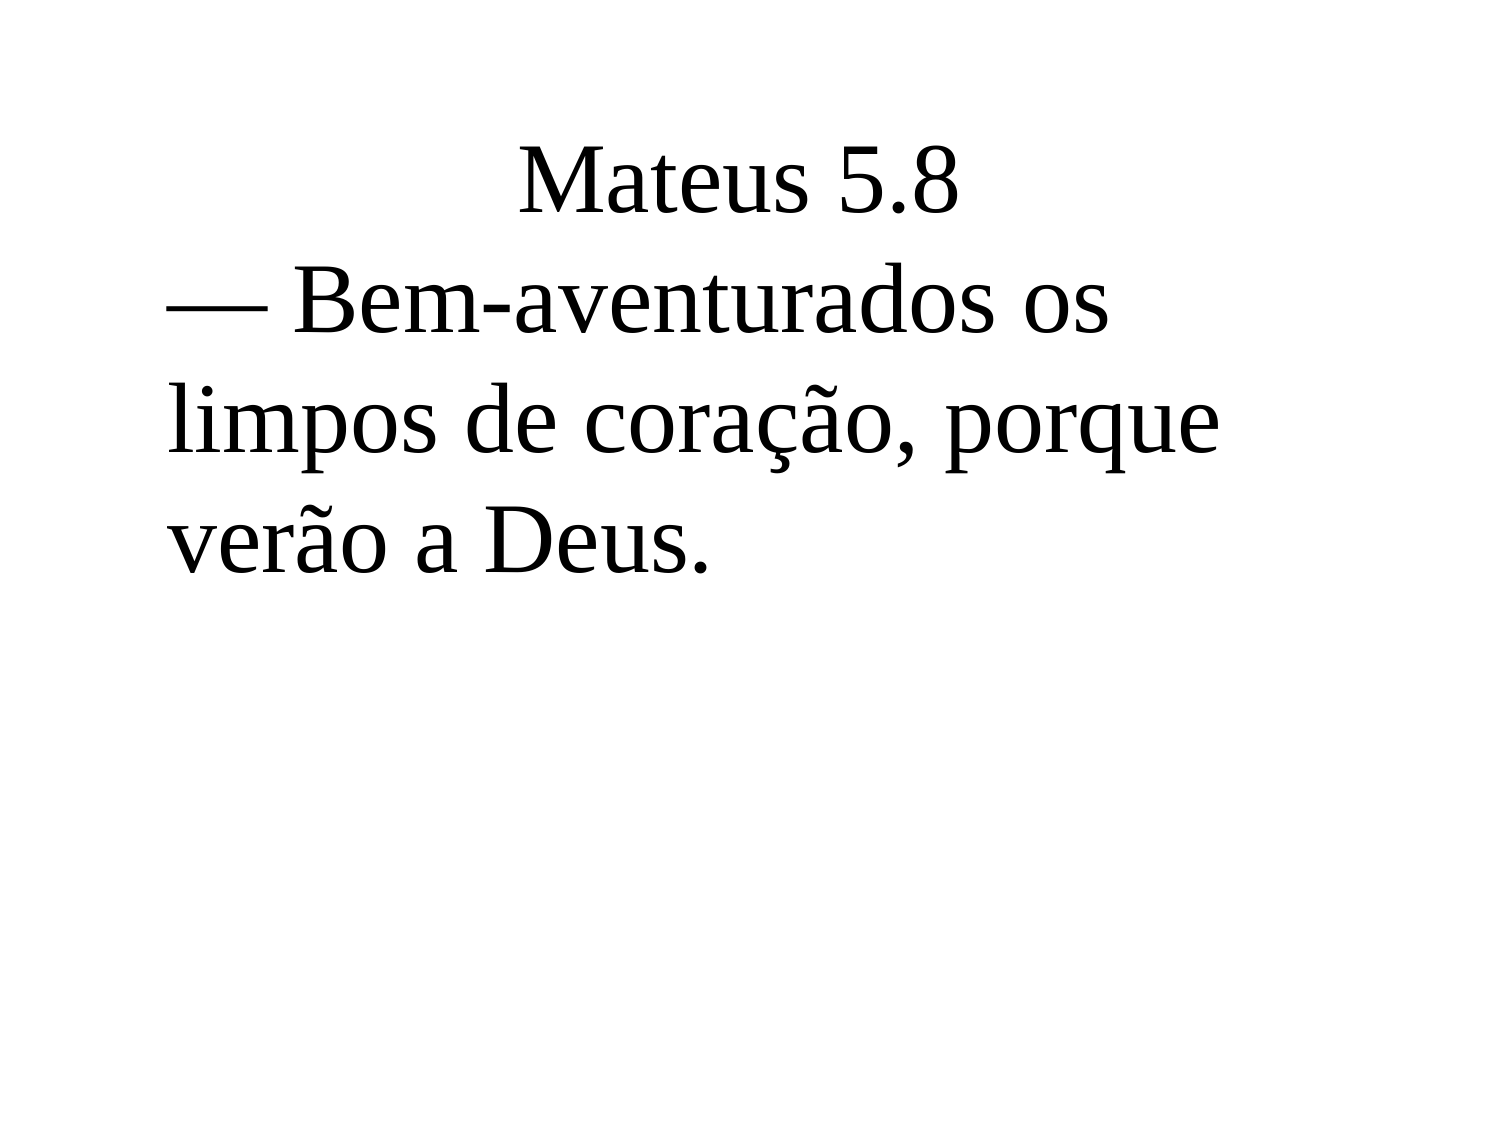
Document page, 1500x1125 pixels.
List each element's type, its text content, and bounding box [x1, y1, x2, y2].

text_box Mateus 5.8 — Bem-aventurados os limpos de coração, porque verão a Deus. [152, 105, 1348, 1125]
